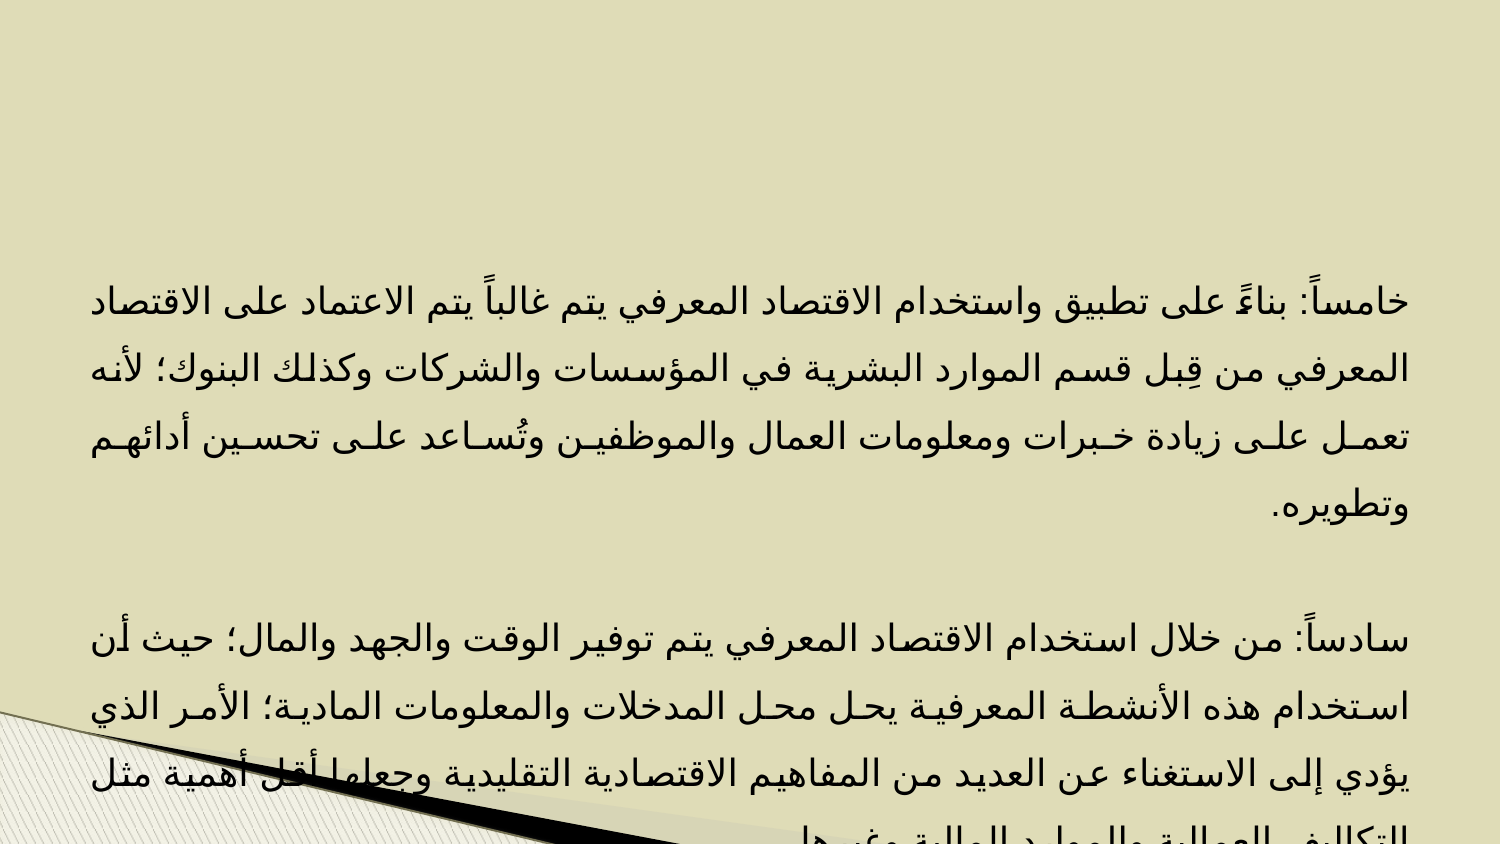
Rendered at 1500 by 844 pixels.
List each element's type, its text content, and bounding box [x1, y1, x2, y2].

text_box خامساً: بناءً على تطبيق واستخدام الاقتصاد المعرفي يتم غالباً يتم الاعتماد على الاقتصاد المعرفي من قِبل قسم الموارد البشرية في المؤسسات والشركات وكذلك البنوك؛ لأنه تعمل على زيادة خبرات ومعلومات العمال والموظفين وتُساعد على تحسين أدائهم وتطويره. سادساً: من خلال استخدام الاقتصاد المعرفي يتم توفير الوقت والجهد والمال؛ حيث أن استخدام هذه الأنشطة المعرفية يحل محل المدخلات والمعلومات المادية؛ الأمر الذي يؤدي إلى الاستغناء عن العديد من المفاهيم الاقتصادية التقليدية وجعلها أقل أهمية مثل التكاليف العمالية والموارد المالية وغيرها. [74, 246, 1425, 844]
